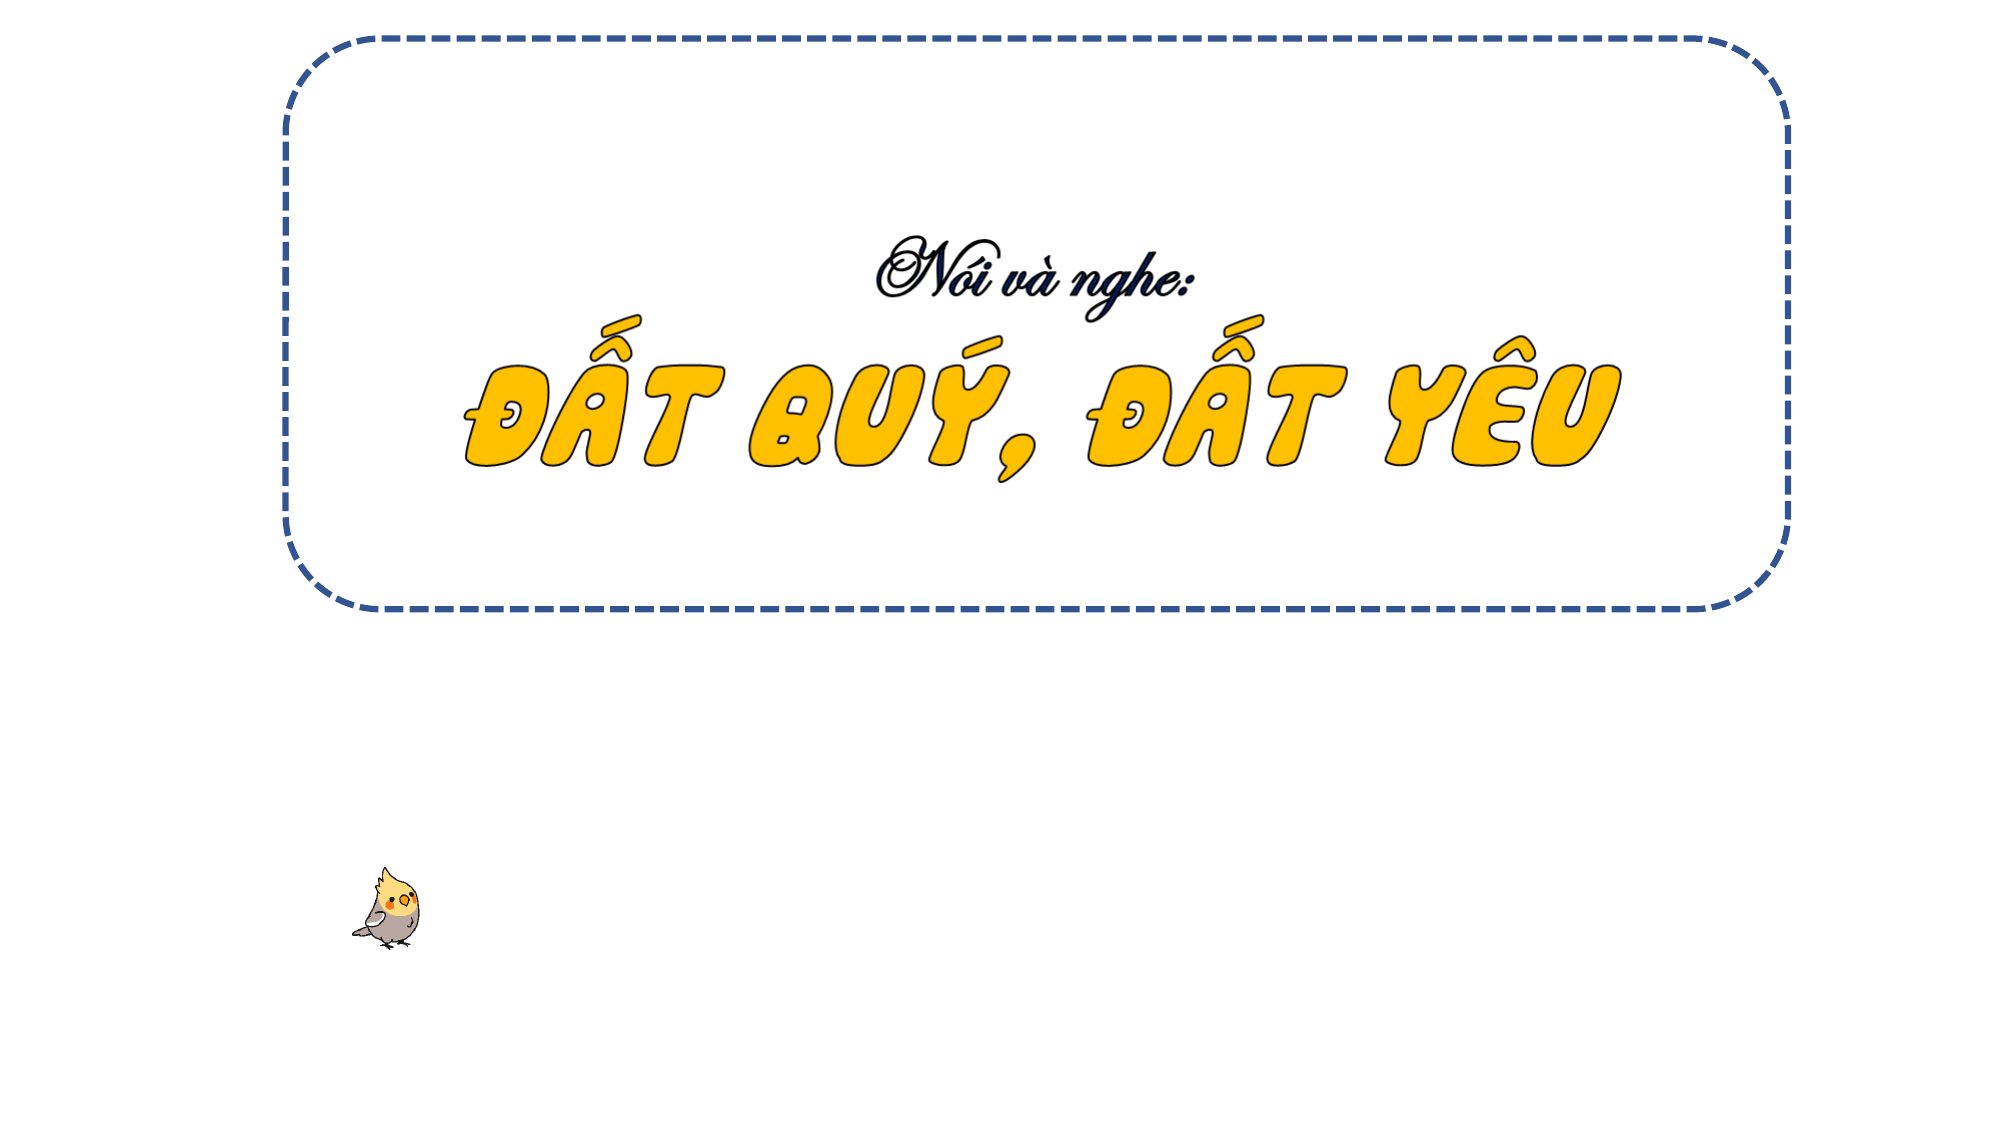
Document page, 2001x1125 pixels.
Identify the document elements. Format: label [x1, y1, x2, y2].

text_box [284, 37, 1790, 611]
picture [325, 845, 443, 963]
picture [276, 214, 1780, 498]
